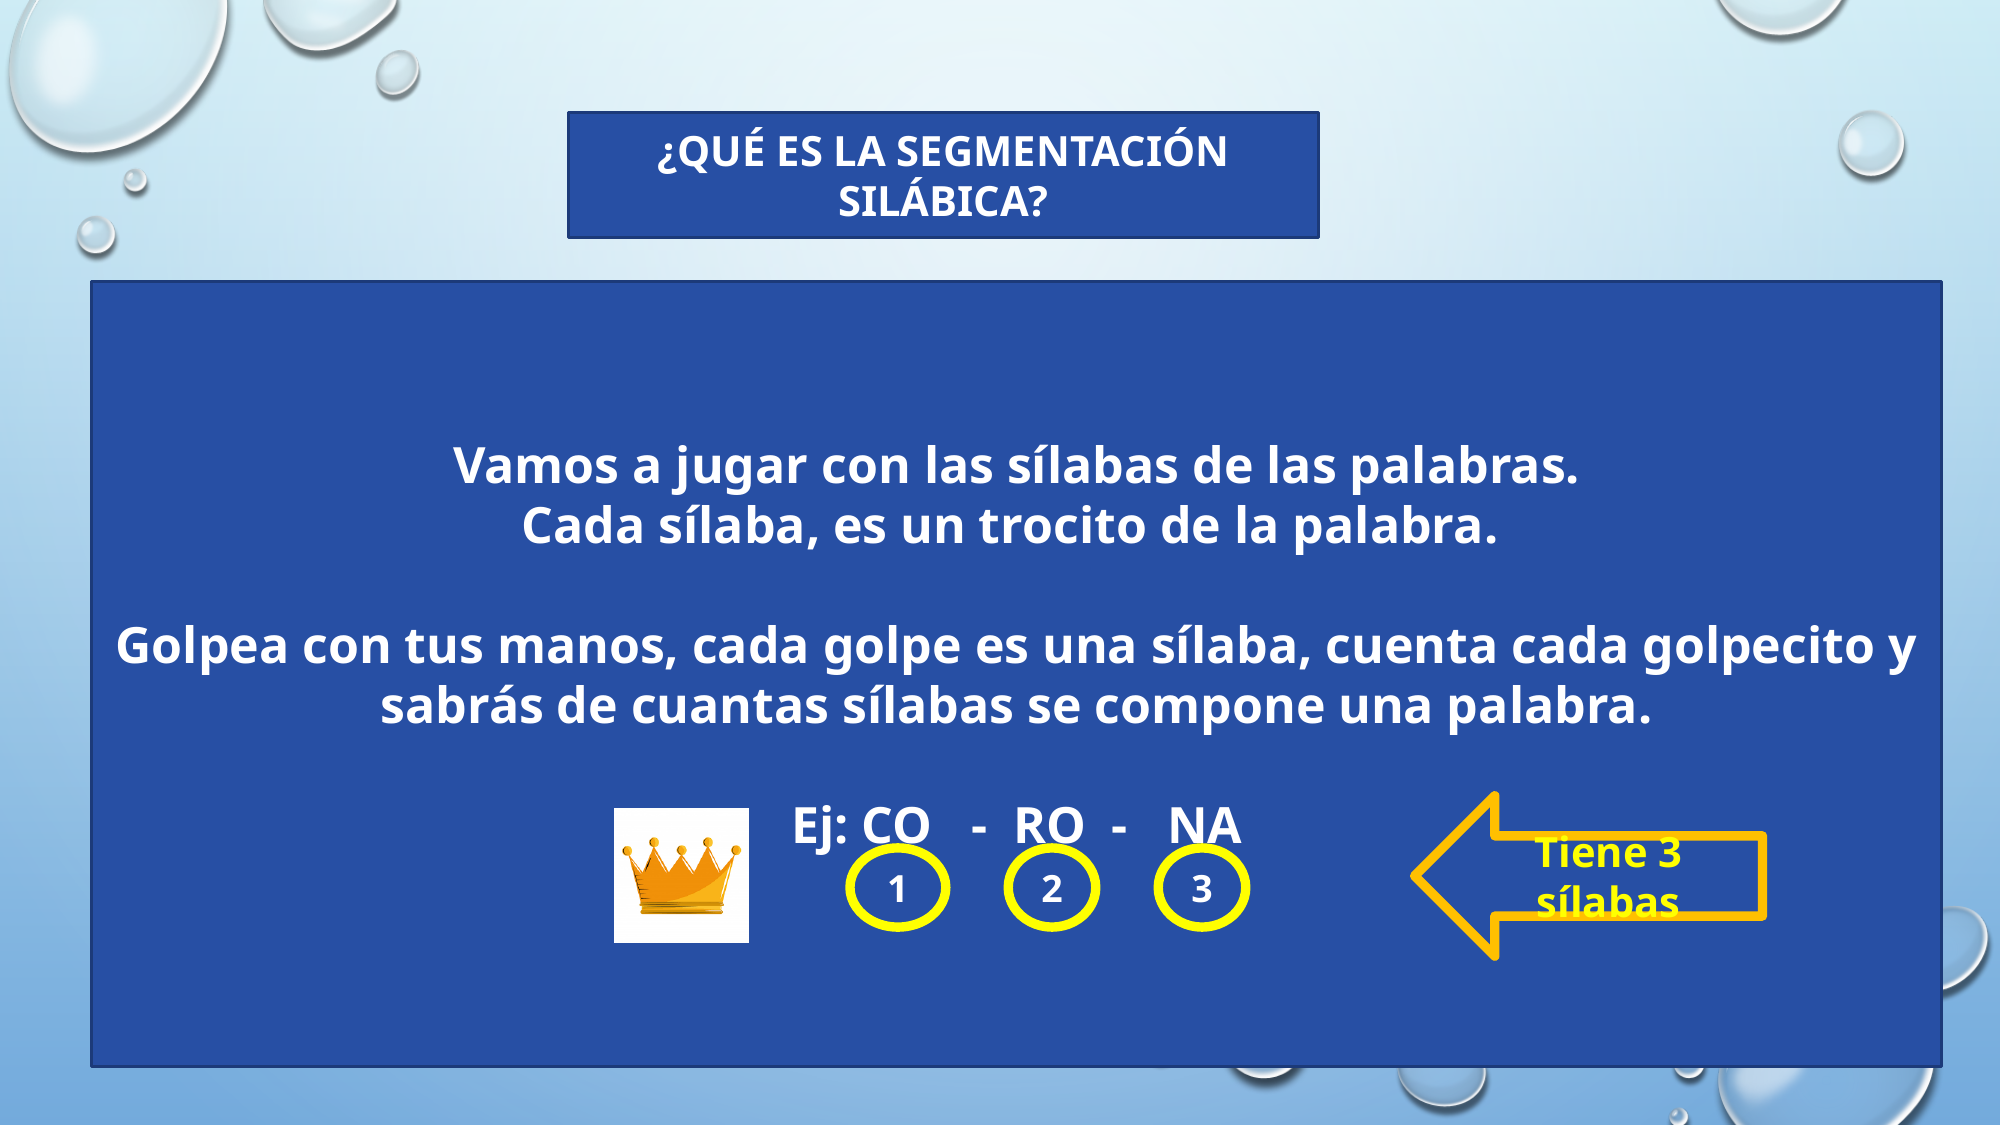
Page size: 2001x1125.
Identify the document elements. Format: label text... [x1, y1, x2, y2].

text_box Tiene 3 sílabas [1413, 794, 1764, 958]
picture [0, 0, 2000, 1125]
text_box Vamos a jugar con las sílabas de las palabras. Cada sílaba, es un trocito de la palabra. Golpea con tus manos, cada golpe es una sílaba, cuenta cada golpecito y sabrás de cuantas sílabas se compone una palabra. Ej: CO - RO - NA [90, 280, 1943, 1068]
text_box 3 [1156, 846, 1248, 929]
text_box 2 [1006, 846, 1098, 929]
text_box 1 [848, 846, 948, 929]
text_box ¿QUÉ ES LA SEGMENTACIÓN SILÁBICA? [567, 111, 1320, 239]
